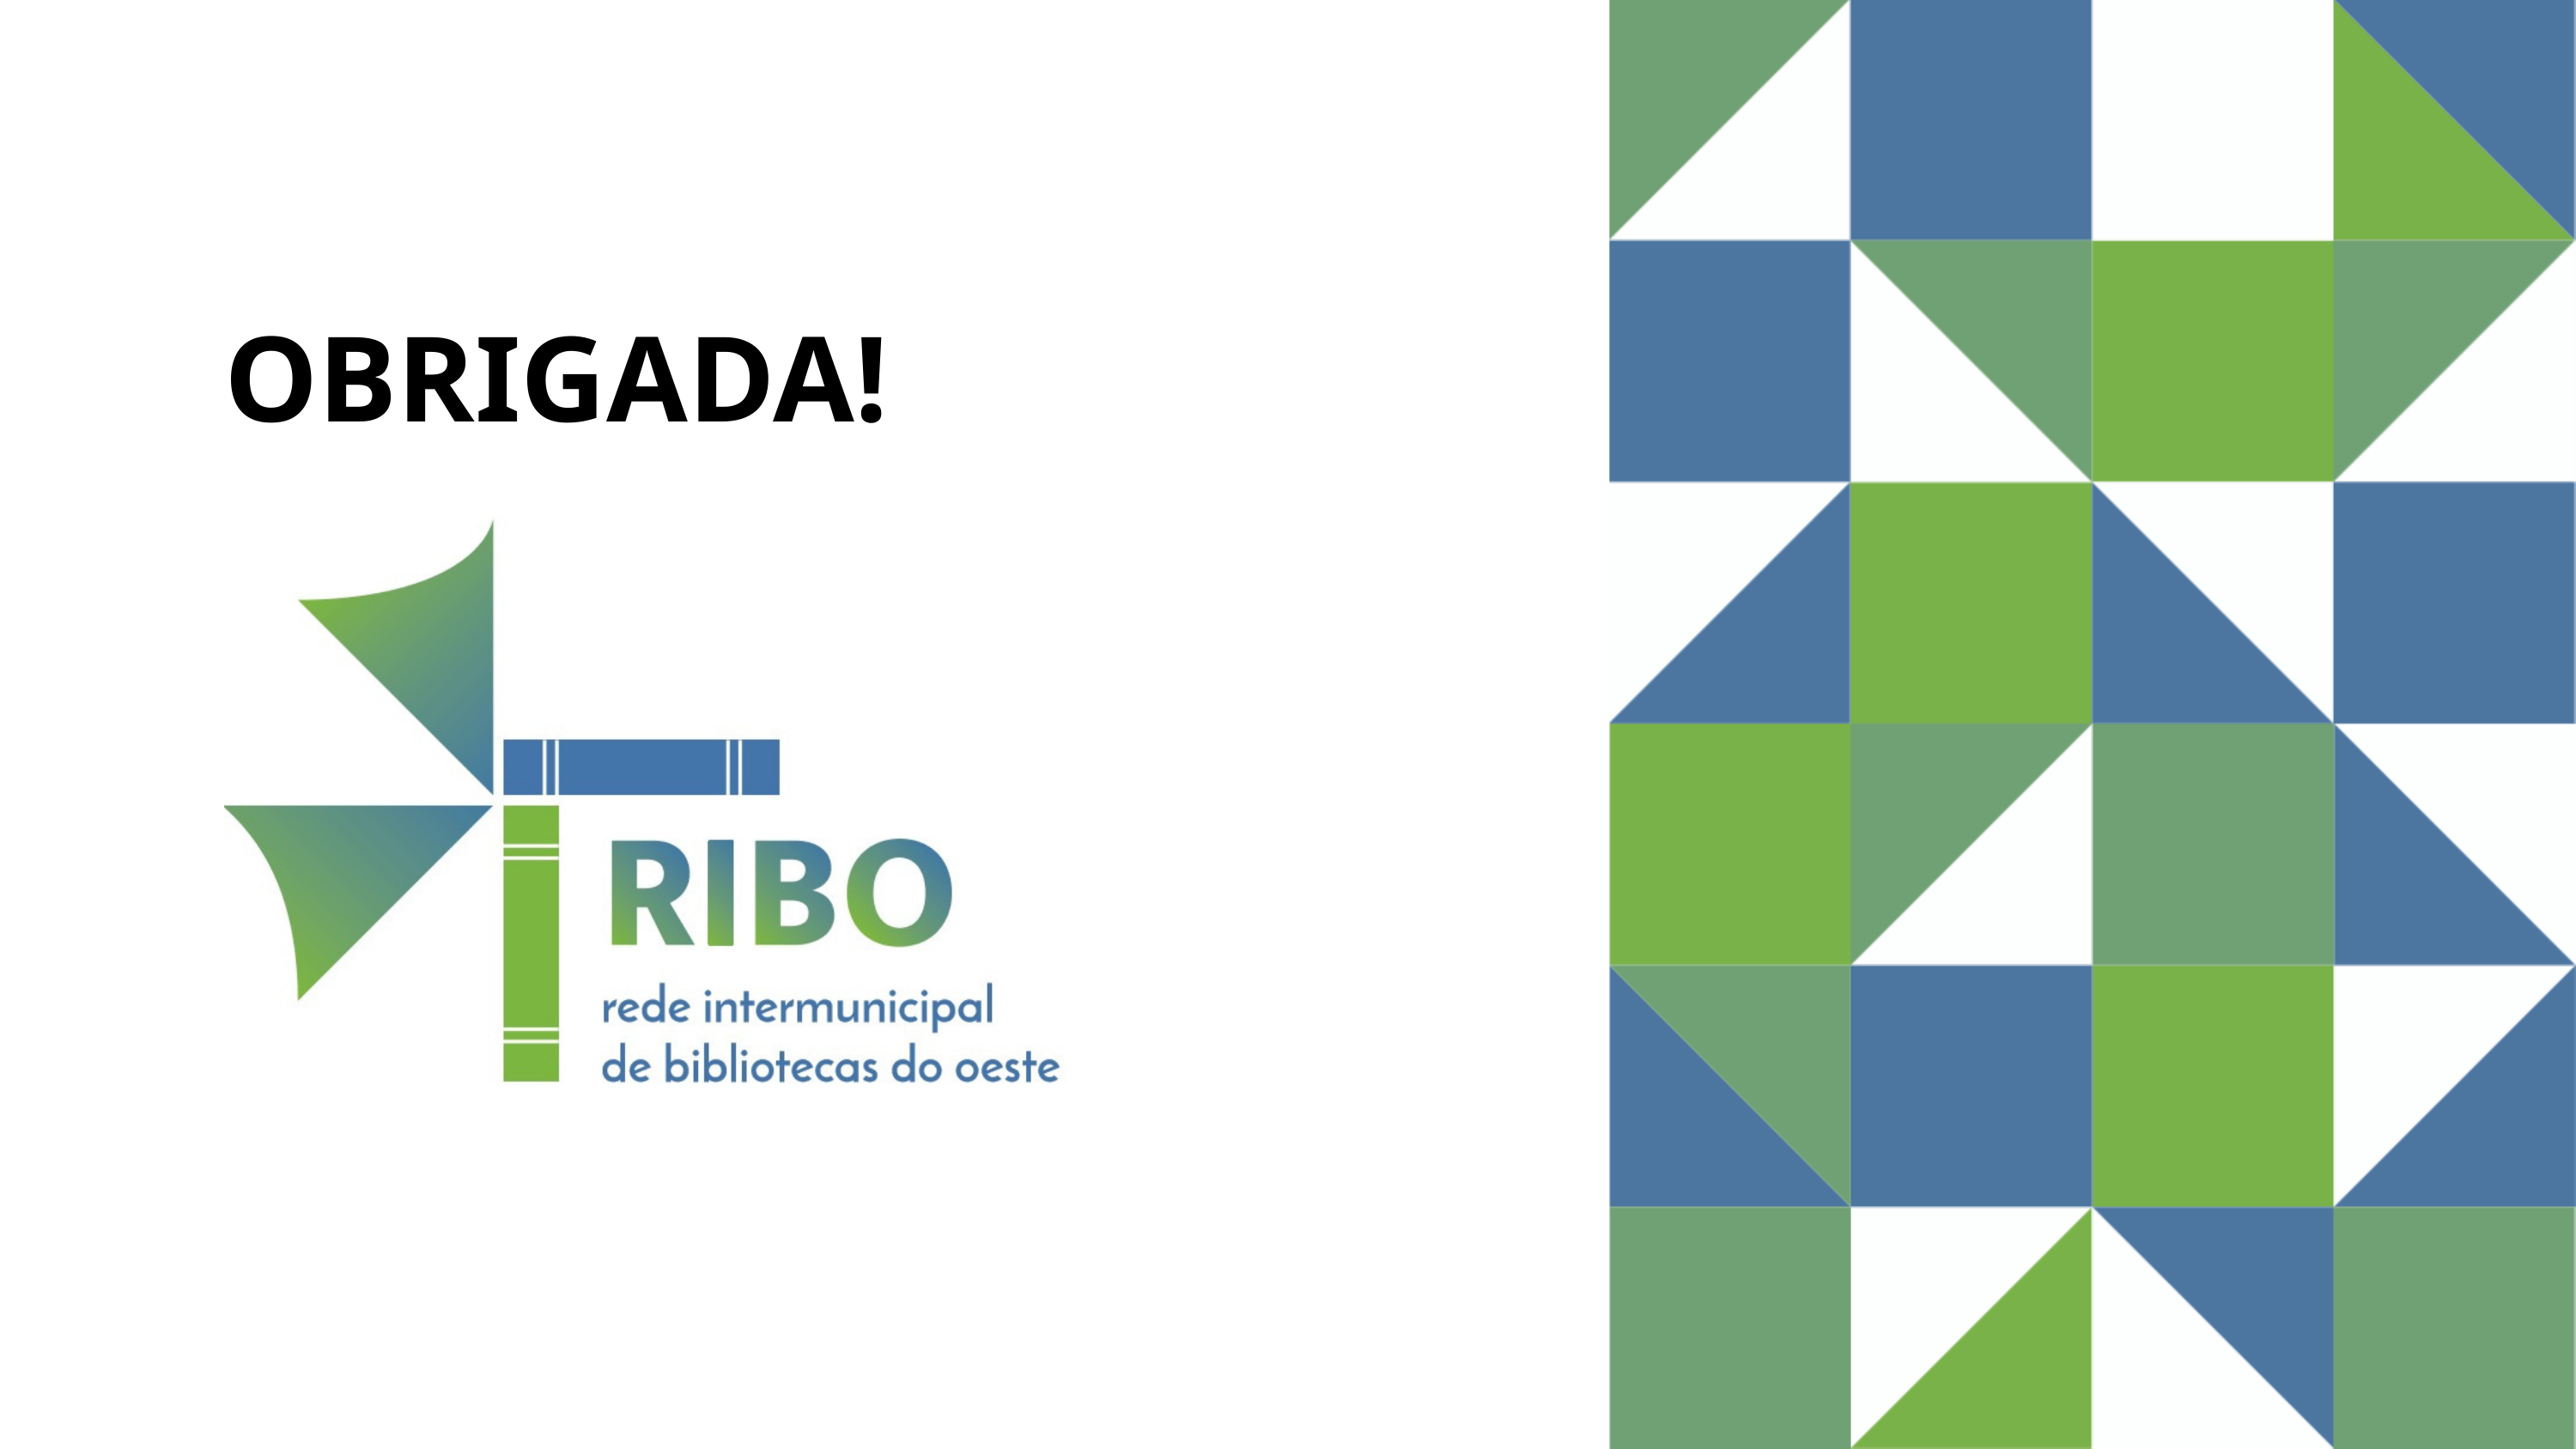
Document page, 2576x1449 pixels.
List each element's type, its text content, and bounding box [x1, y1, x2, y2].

text_box [224, 517, 1067, 1088]
text_box OBRIGADA! [224, 303, 1441, 446]
text_box [1609, 0, 2576, 1449]
